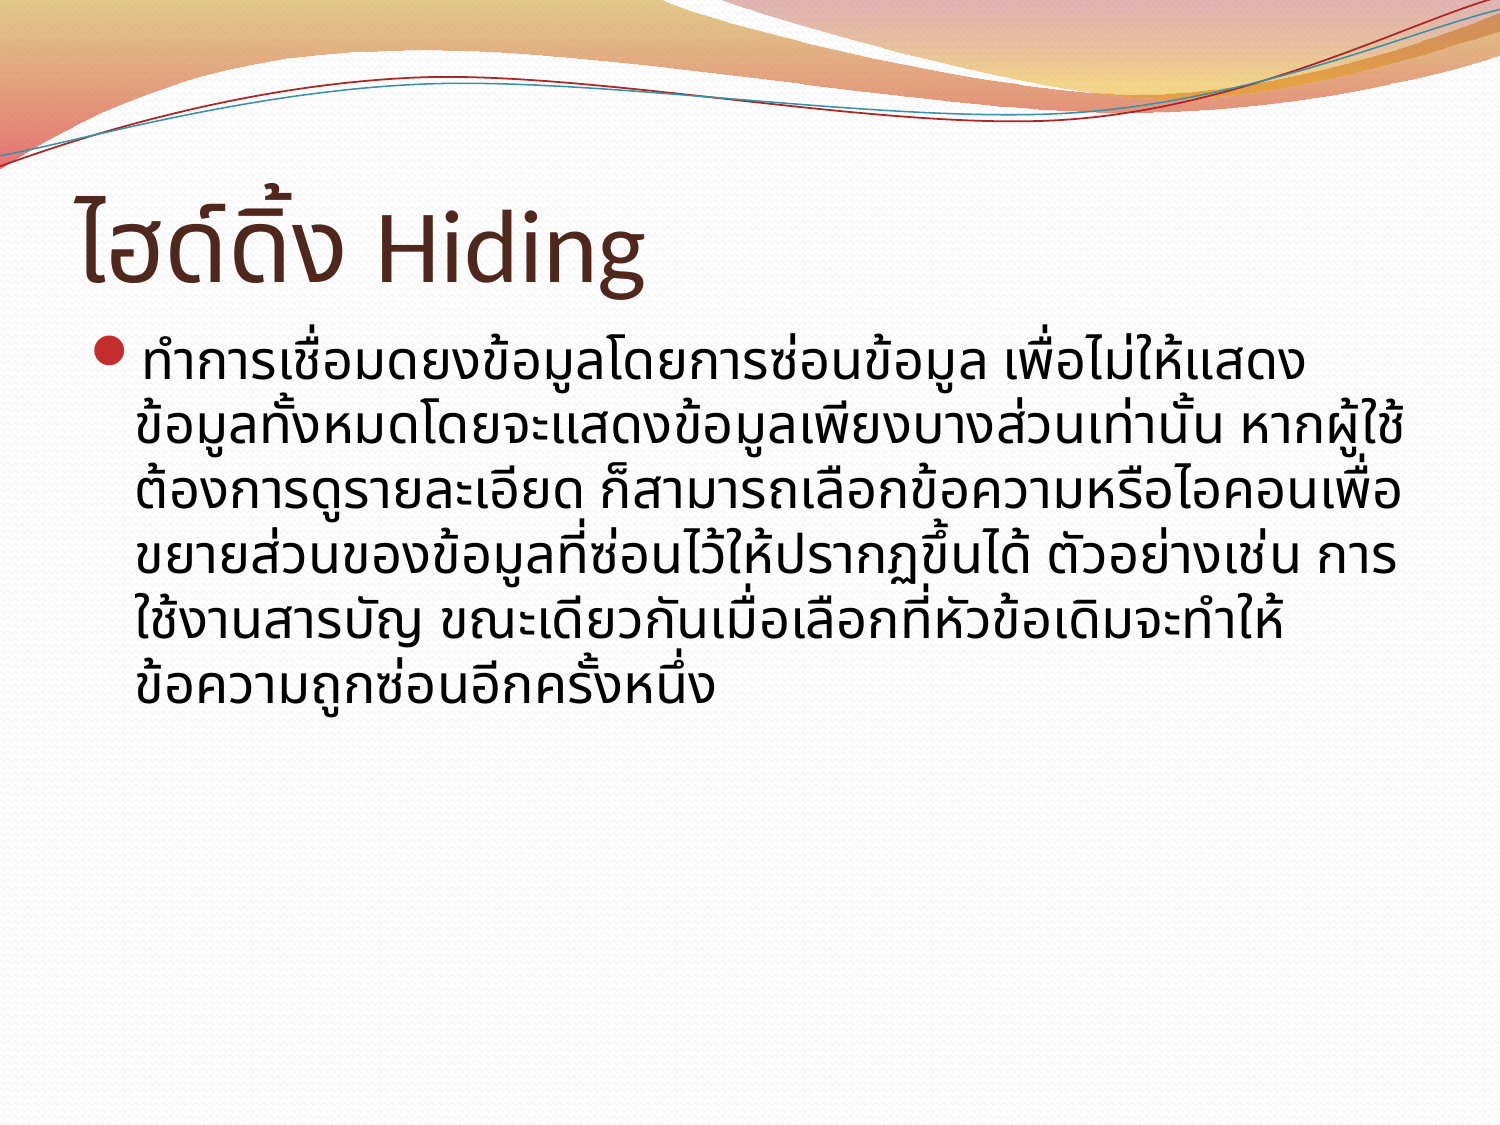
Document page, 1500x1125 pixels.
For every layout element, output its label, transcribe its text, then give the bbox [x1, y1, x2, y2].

title ไฮด์ดิ้ง Hiding [74, 115, 1426, 304]
list ทำการเชื่อมดยงข้อมูลโดยการซ่อนข้อมูล เพื่อไม่ให้แสดงข้อมูลทั้งหมดโดยจะแสดงข้อมูลเพียงบางส่วนเท่านั้น หากผู้ใช้ต้องการดูรายละเอียด ก็สามารถเลือกข้อความหรือไอคอนเพื่อขยายส่วนของข้อมูลที่ซ่อนไว้ให้ปรากฏขึ้นได้ ตัวอย่างเช่น การใช้งานสารบัญ ขณะเดียวกันเมื่อเลือกที่หัวข้อเดิมจะทำให้ข้อความถูกซ่อนอีกครั้งหนึ่ง [74, 317, 1426, 1038]
